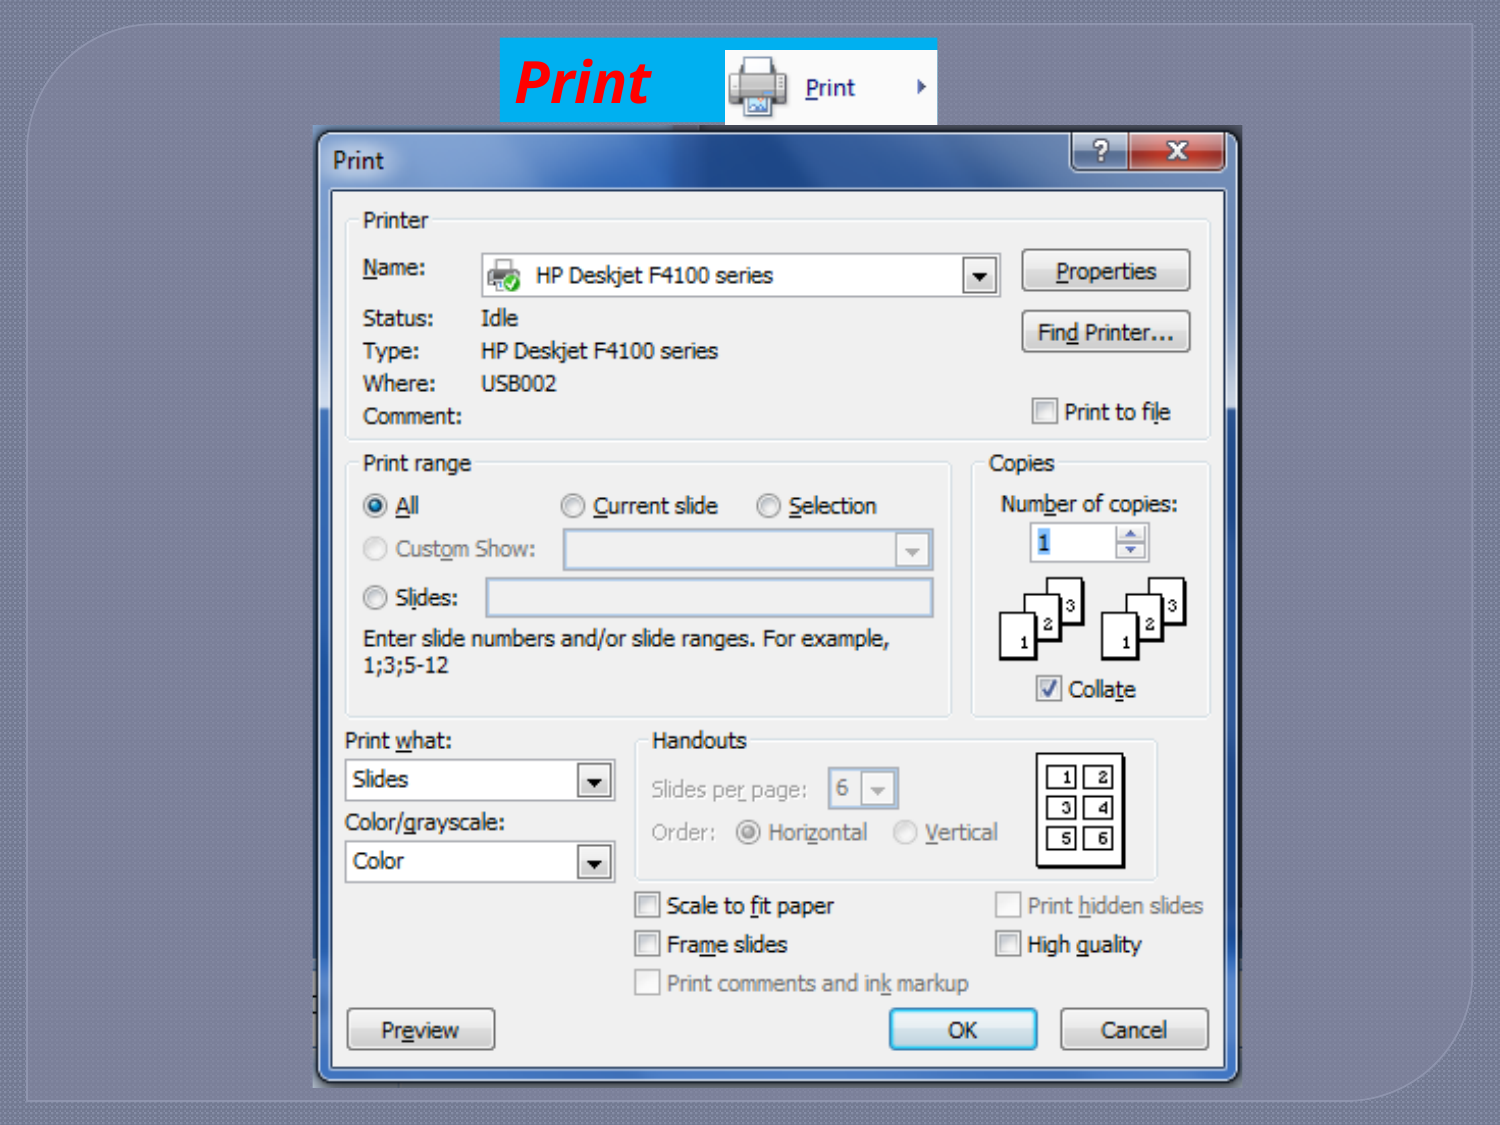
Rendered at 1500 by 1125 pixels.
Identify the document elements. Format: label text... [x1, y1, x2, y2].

picture [312, 51, 1243, 1088]
text_box Print [499, 37, 938, 123]
